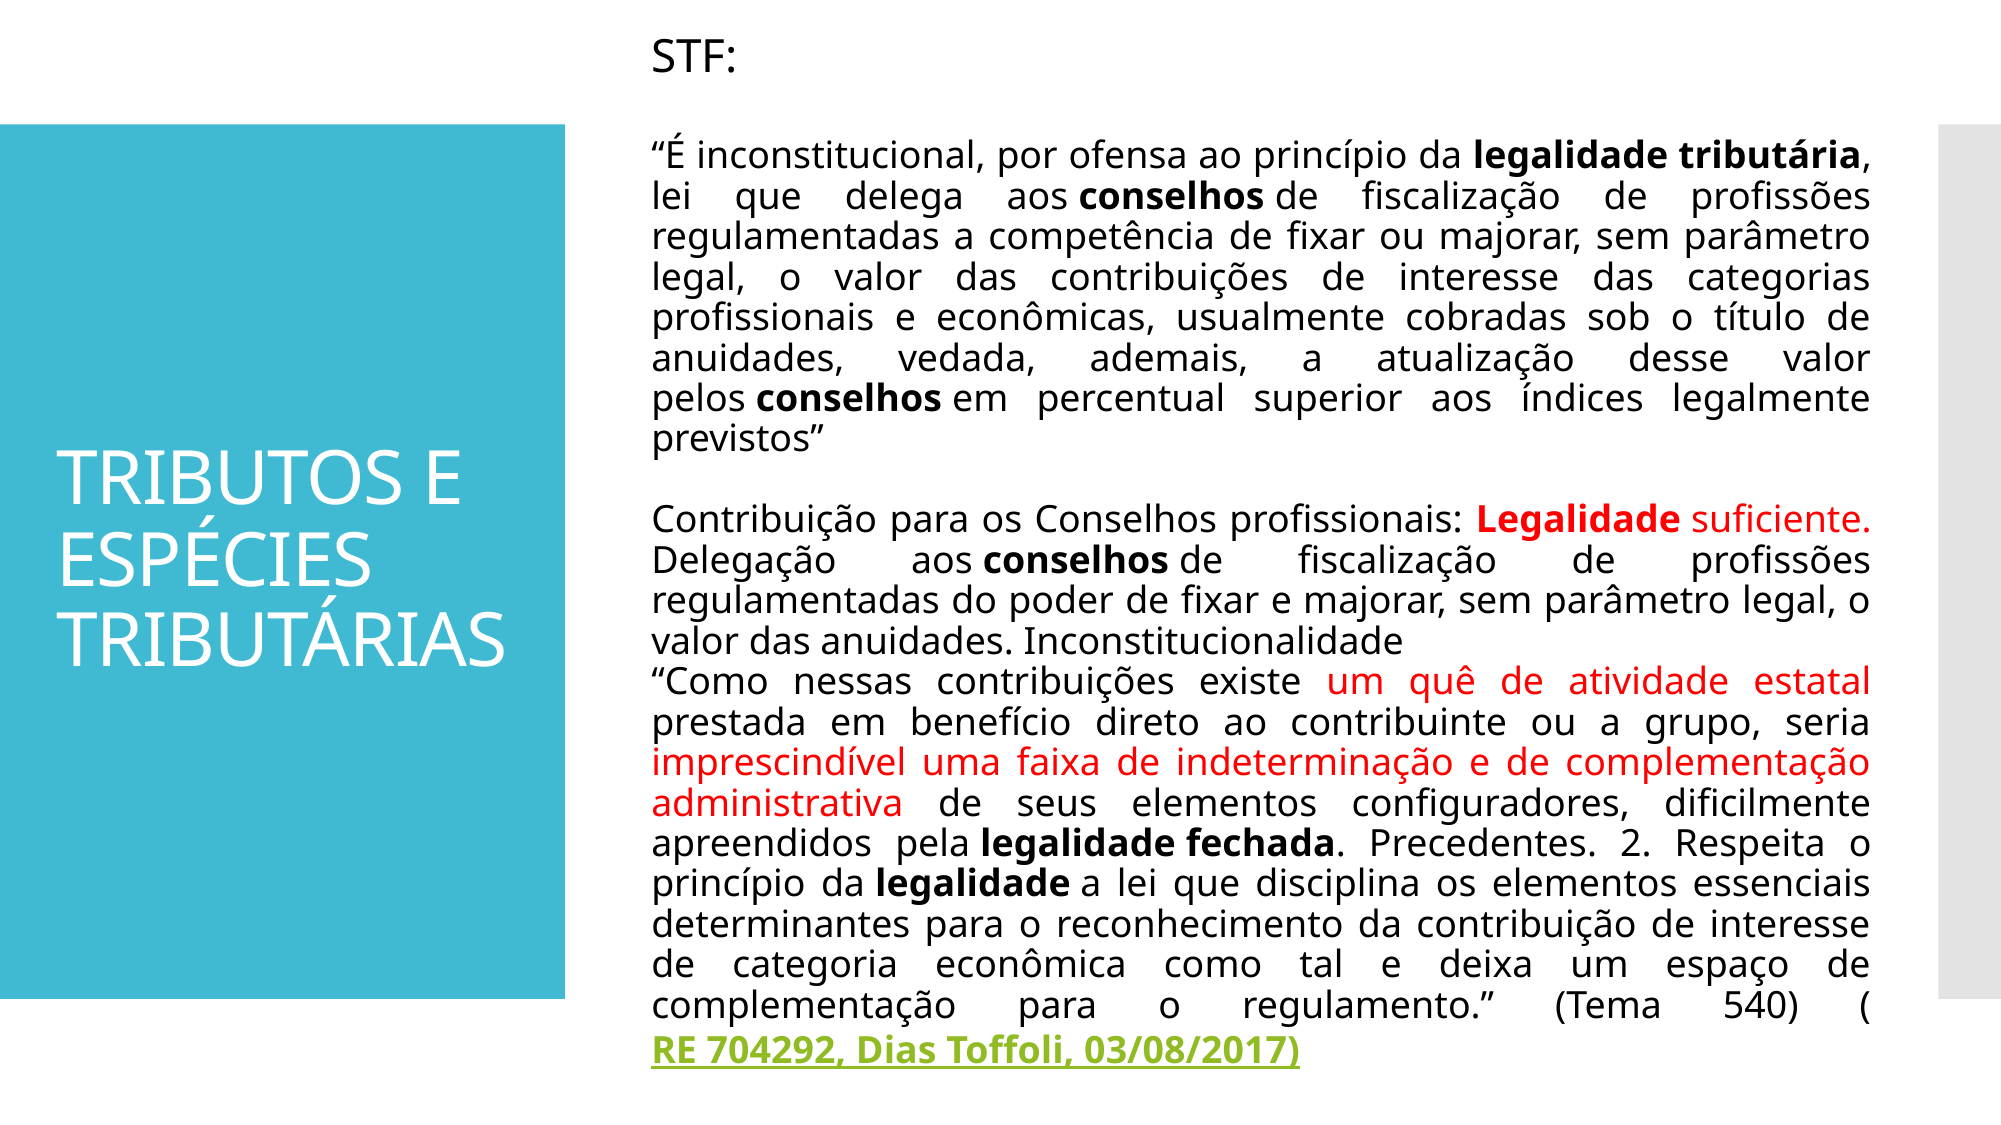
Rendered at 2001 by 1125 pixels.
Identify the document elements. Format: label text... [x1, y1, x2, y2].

list STF: “É inconstitucional, por ofensa ao princípio da legalidade tributária, lei que delega aos conselhos de fiscalização de profissões regulamentadas a competência de fixar ou majorar, sem parâmetro legal, o valor das contribuições de interesse das categorias profissionais e econômicas, usualmente cobradas sob o título de anuidades, vedada, ademais, a atualização desse valor pelos conselhos em percentual superior aos índices legalmente previstos” Contribuição para os Conselhos profissionais: Legalidade suficiente. Delegação aos conselhos de fiscalização de profissões regulamentadas do poder de fixar e majorar, sem parâmetro legal, o valor das anuidades. Inconstitucionalidade “Como nessas contribuições existe um quê de atividade estatal prestada em benefício direto ao contribuinte ou a grupo, seria imprescindível uma faixa de indeterminação e de complementação administrativa de seus elementos configuradores, dificilmente apreendidos pela legalidade fechada. Precedentes. 2. Respeita o princípio da legalidade a lei que disciplina os elementos essenciais determinantes para o reconhecimento da contribuição de interesse de categoria econômica como tal e deixa um espaço de complementação para o regulamento.” (Tema 540) (RE 704292, Dias Toffoli, 03/08/2017) [636, 80, 1887, 1011]
title TRIBUTOS E ESPÉCIES TRIBUTÁRIAS [41, 184, 525, 940]
